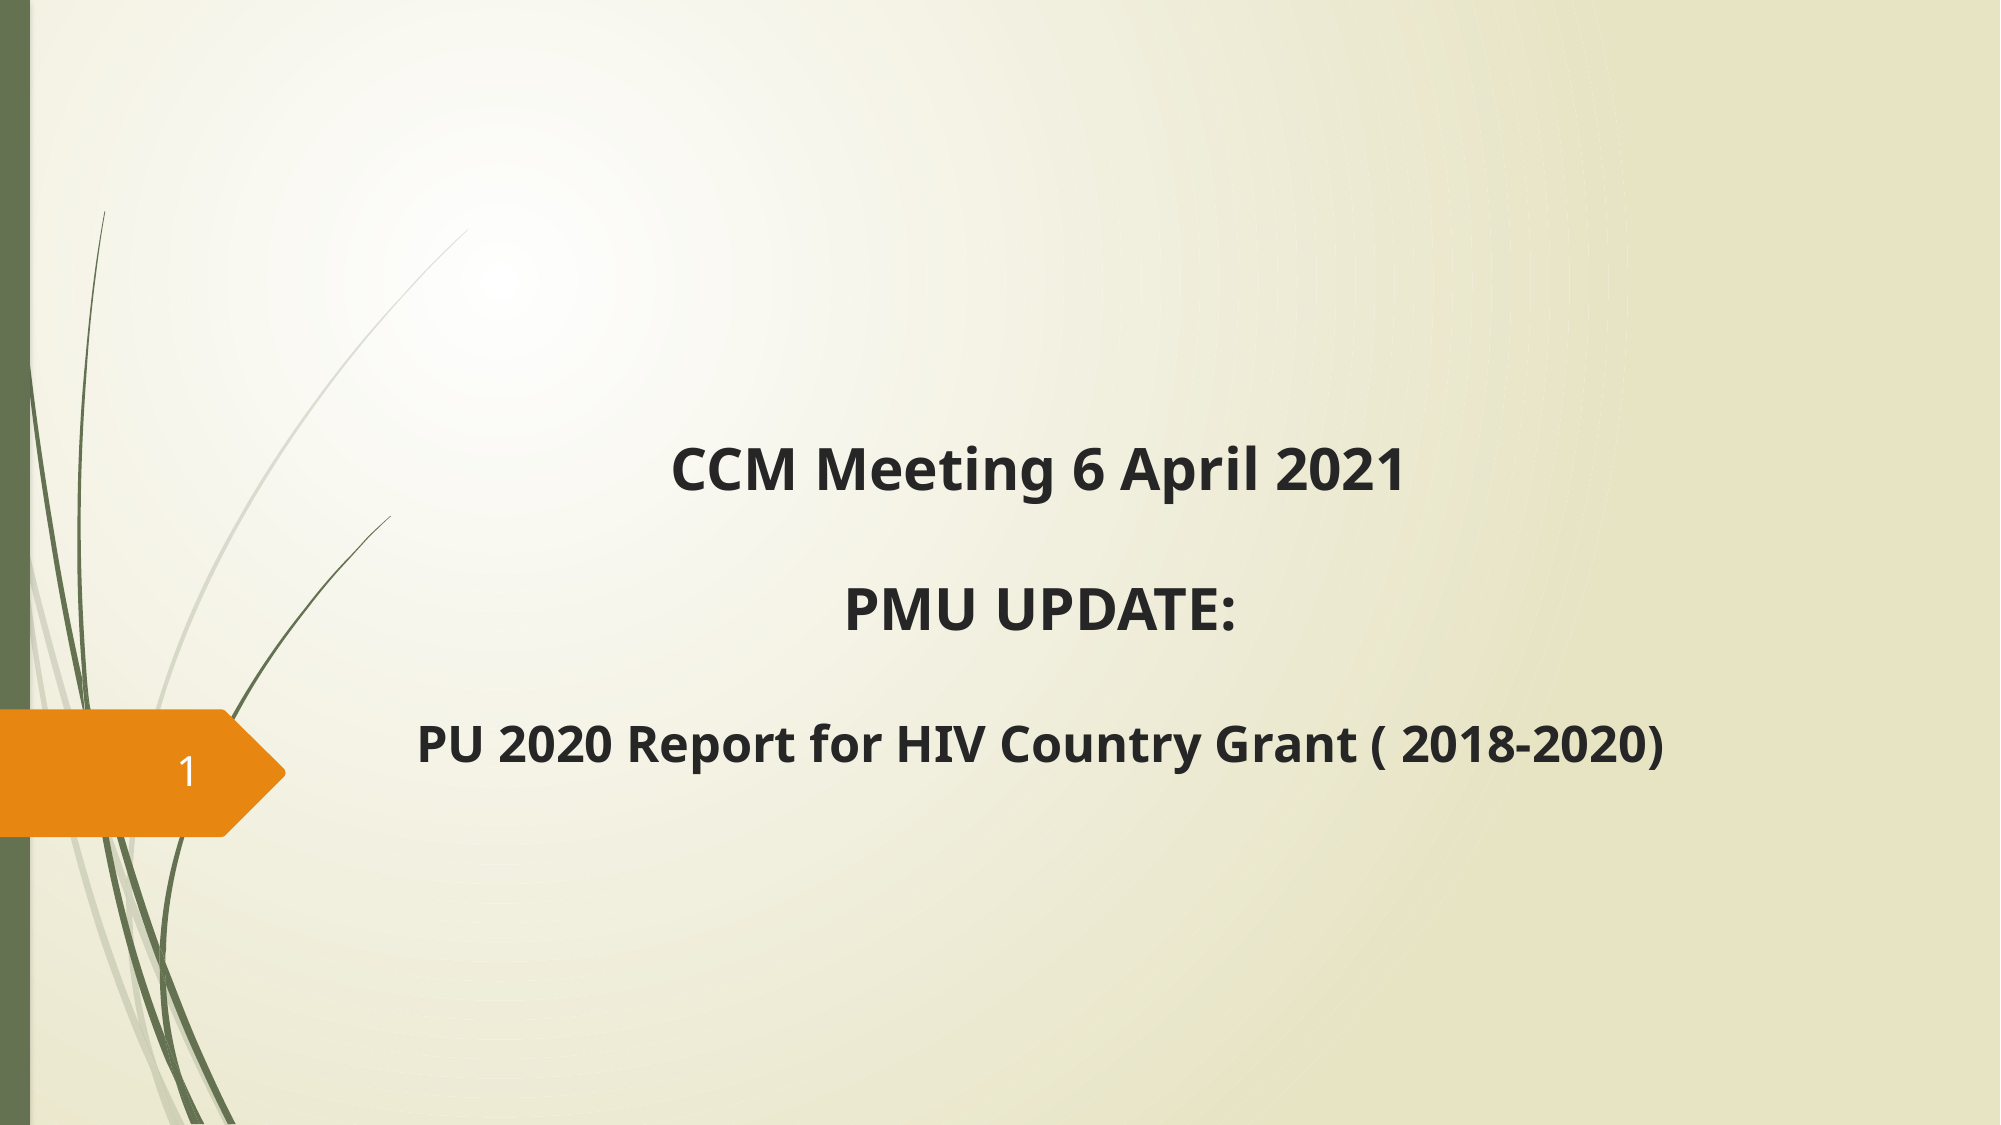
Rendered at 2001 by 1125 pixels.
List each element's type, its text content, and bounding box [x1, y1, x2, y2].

slide_number 1 [87, 743, 216, 803]
title CCM Meeting 6 April 2021 PMU UPDATE: PU 2020 Report for HIV Country Grant ( 2018-2020) [215, 206, 1866, 982]
